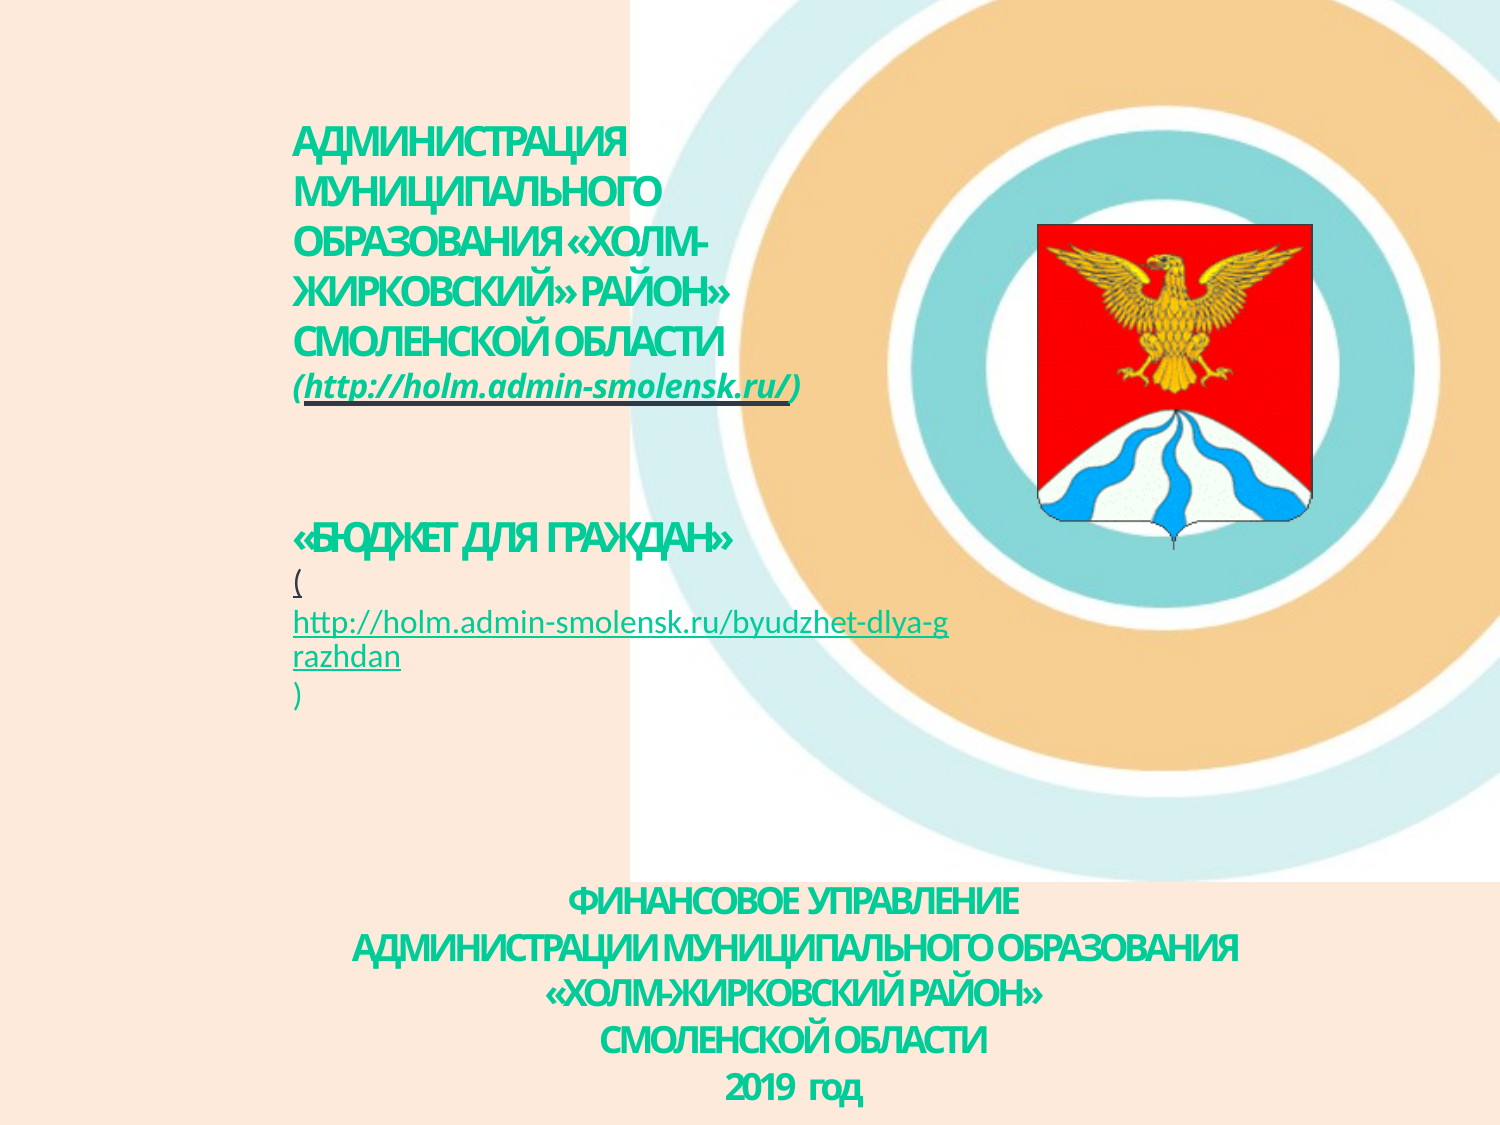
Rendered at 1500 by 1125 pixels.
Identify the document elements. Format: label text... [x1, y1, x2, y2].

picture [1037, 224, 1313, 551]
text_box «БЮДЖЕТ ДЛЯ ГРАЖДАН» (http://holm.admin-smolensk.ru/byudzhet-dlya-grazhdan) [290, 508, 952, 681]
text_box ФИНАНСОВОЕ УПРАВЛЕНИЕ АДМИНИСТРАЦИИ МУНИЦИПАЛЬНОГО ОБРАЗОВАНИЯ «ХОЛМ-ЖИРКОВСКИЙ РАЙОН» СМОЛЕНСКОЙ ОБЛАСТИ 2019 год [337, 875, 1250, 1125]
text_box [629, 0, 1500, 882]
title АДМИНИСТРАЦИЯ МУНИЦИПАЛЬНОГО ОБРАЗОВАНИЯ «ХОЛМ-ЖИРКОВСКИЙ» РАЙОН» СМОЛЕНСКОЙ ОБЛАСТИ (http://holm.admin-smolensk.ru/) [290, 112, 874, 405]
